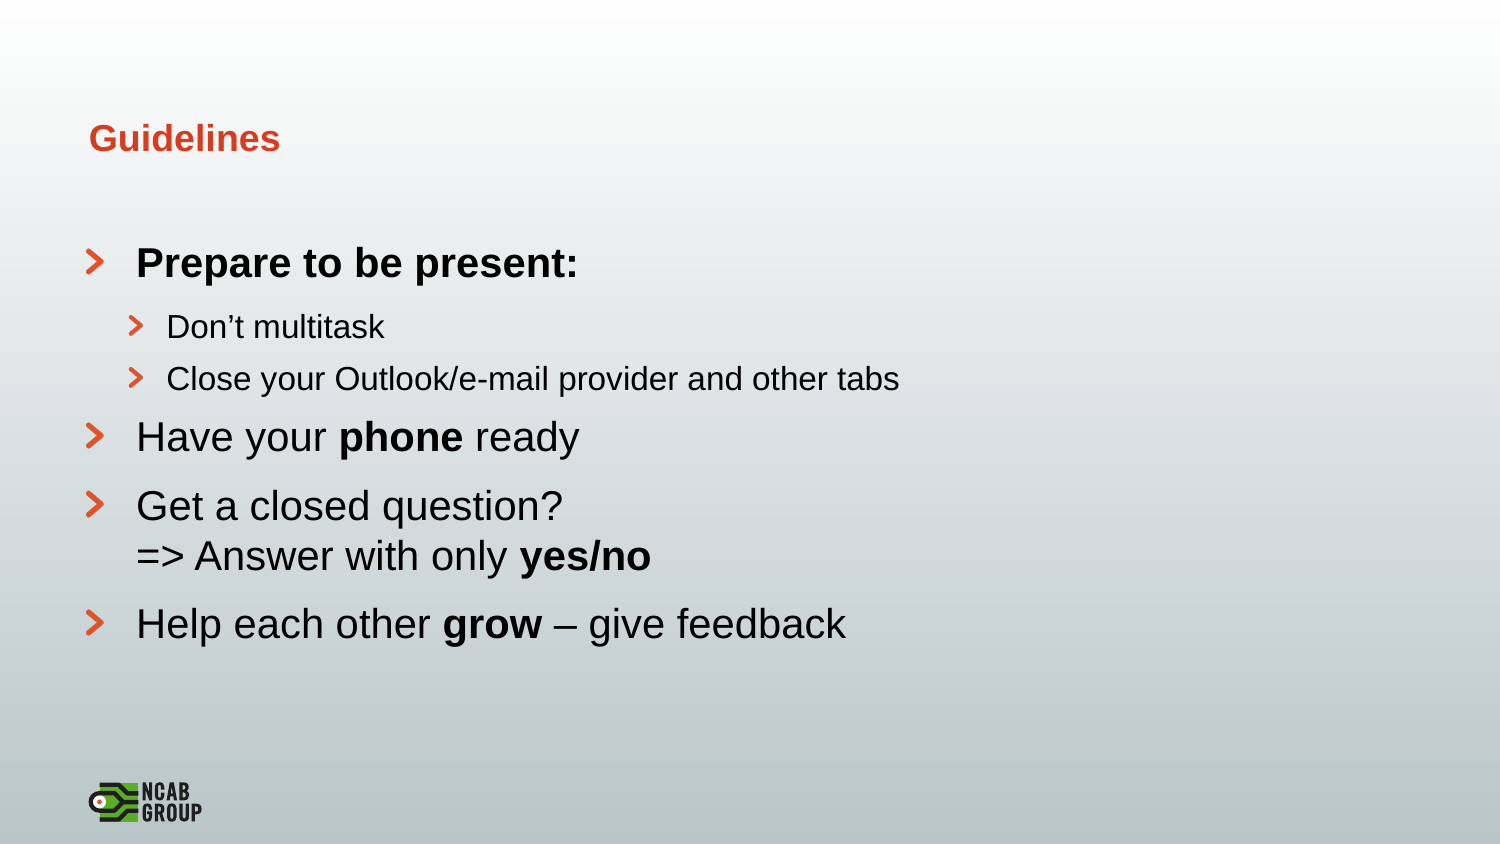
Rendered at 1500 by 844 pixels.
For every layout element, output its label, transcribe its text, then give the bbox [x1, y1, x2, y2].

picture [80, 607, 110, 637]
picture [80, 488, 110, 519]
picture [80, 246, 110, 276]
title Guidelines [73, 106, 1427, 209]
picture [80, 420, 110, 450]
list Prepare to be present: Don’t multitask Close your Outlook/e-mail provider and other tabs Have your phone ready Get a closed question? => Answer with only yes/no Help each other grow – give feedback [65, 228, 1418, 715]
picture [124, 365, 148, 389]
picture [124, 313, 148, 337]
